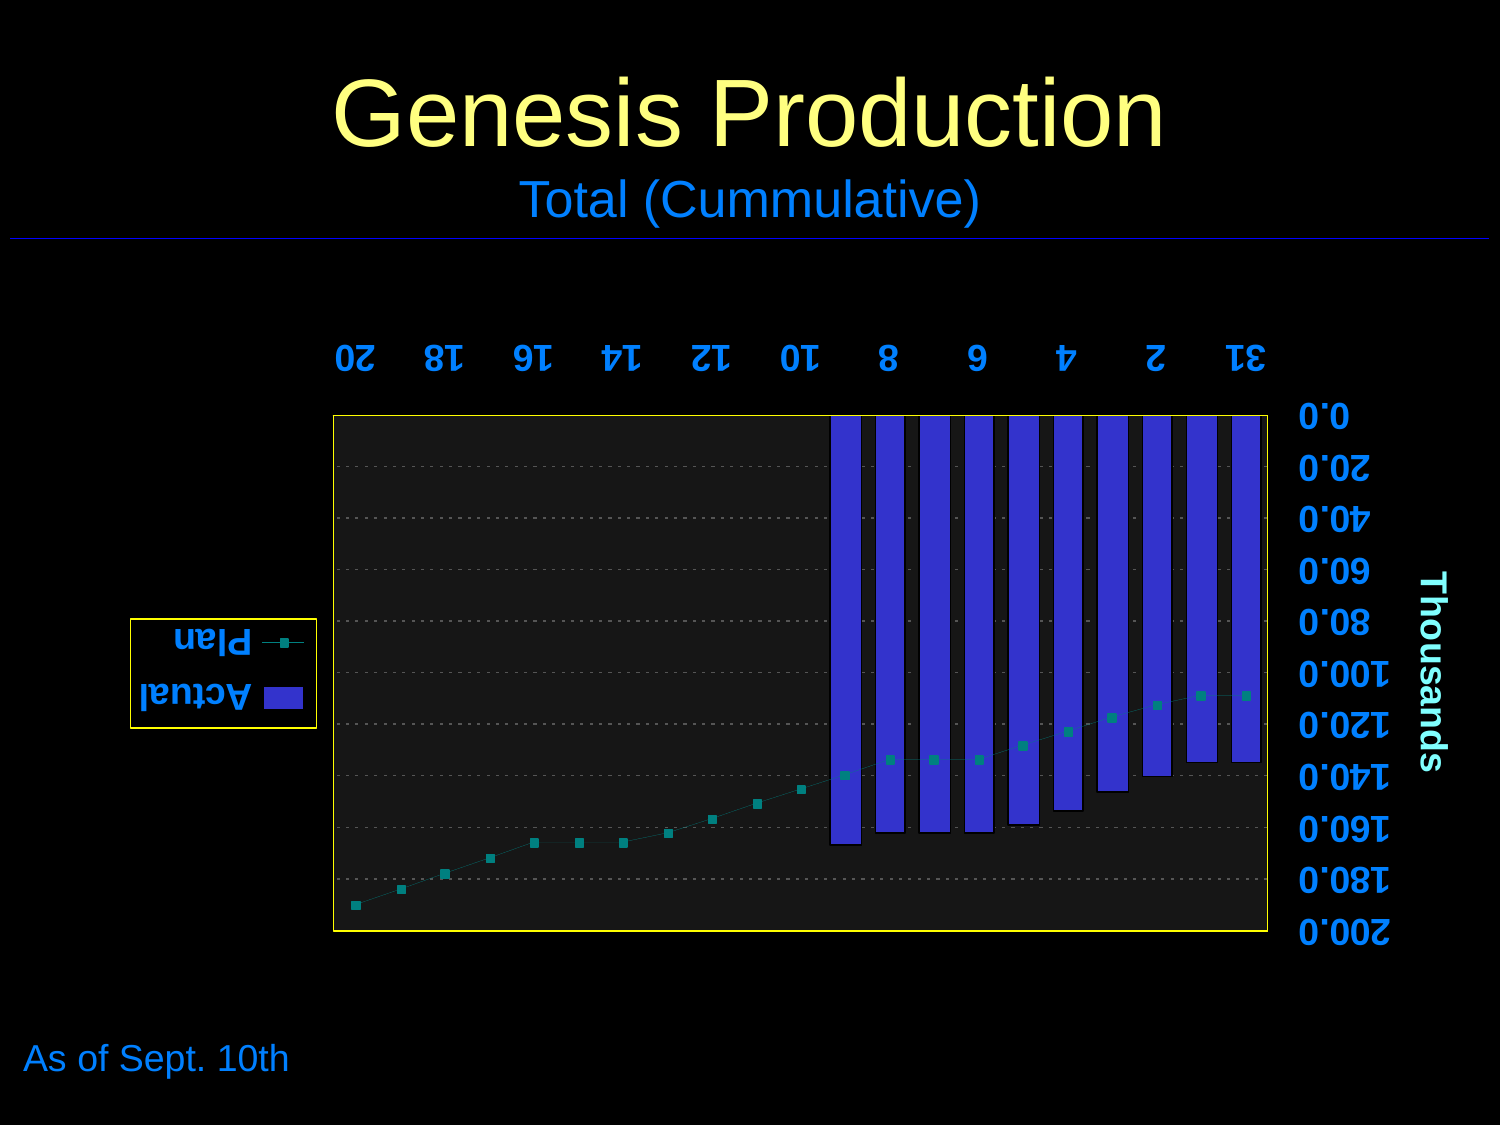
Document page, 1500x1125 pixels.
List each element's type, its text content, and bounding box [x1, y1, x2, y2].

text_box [114, 299, 1490, 988]
text_box As of Sept. 10th [8, 1027, 293, 1082]
title Genesis Production Total (Cummulative) [10, 42, 1490, 237]
